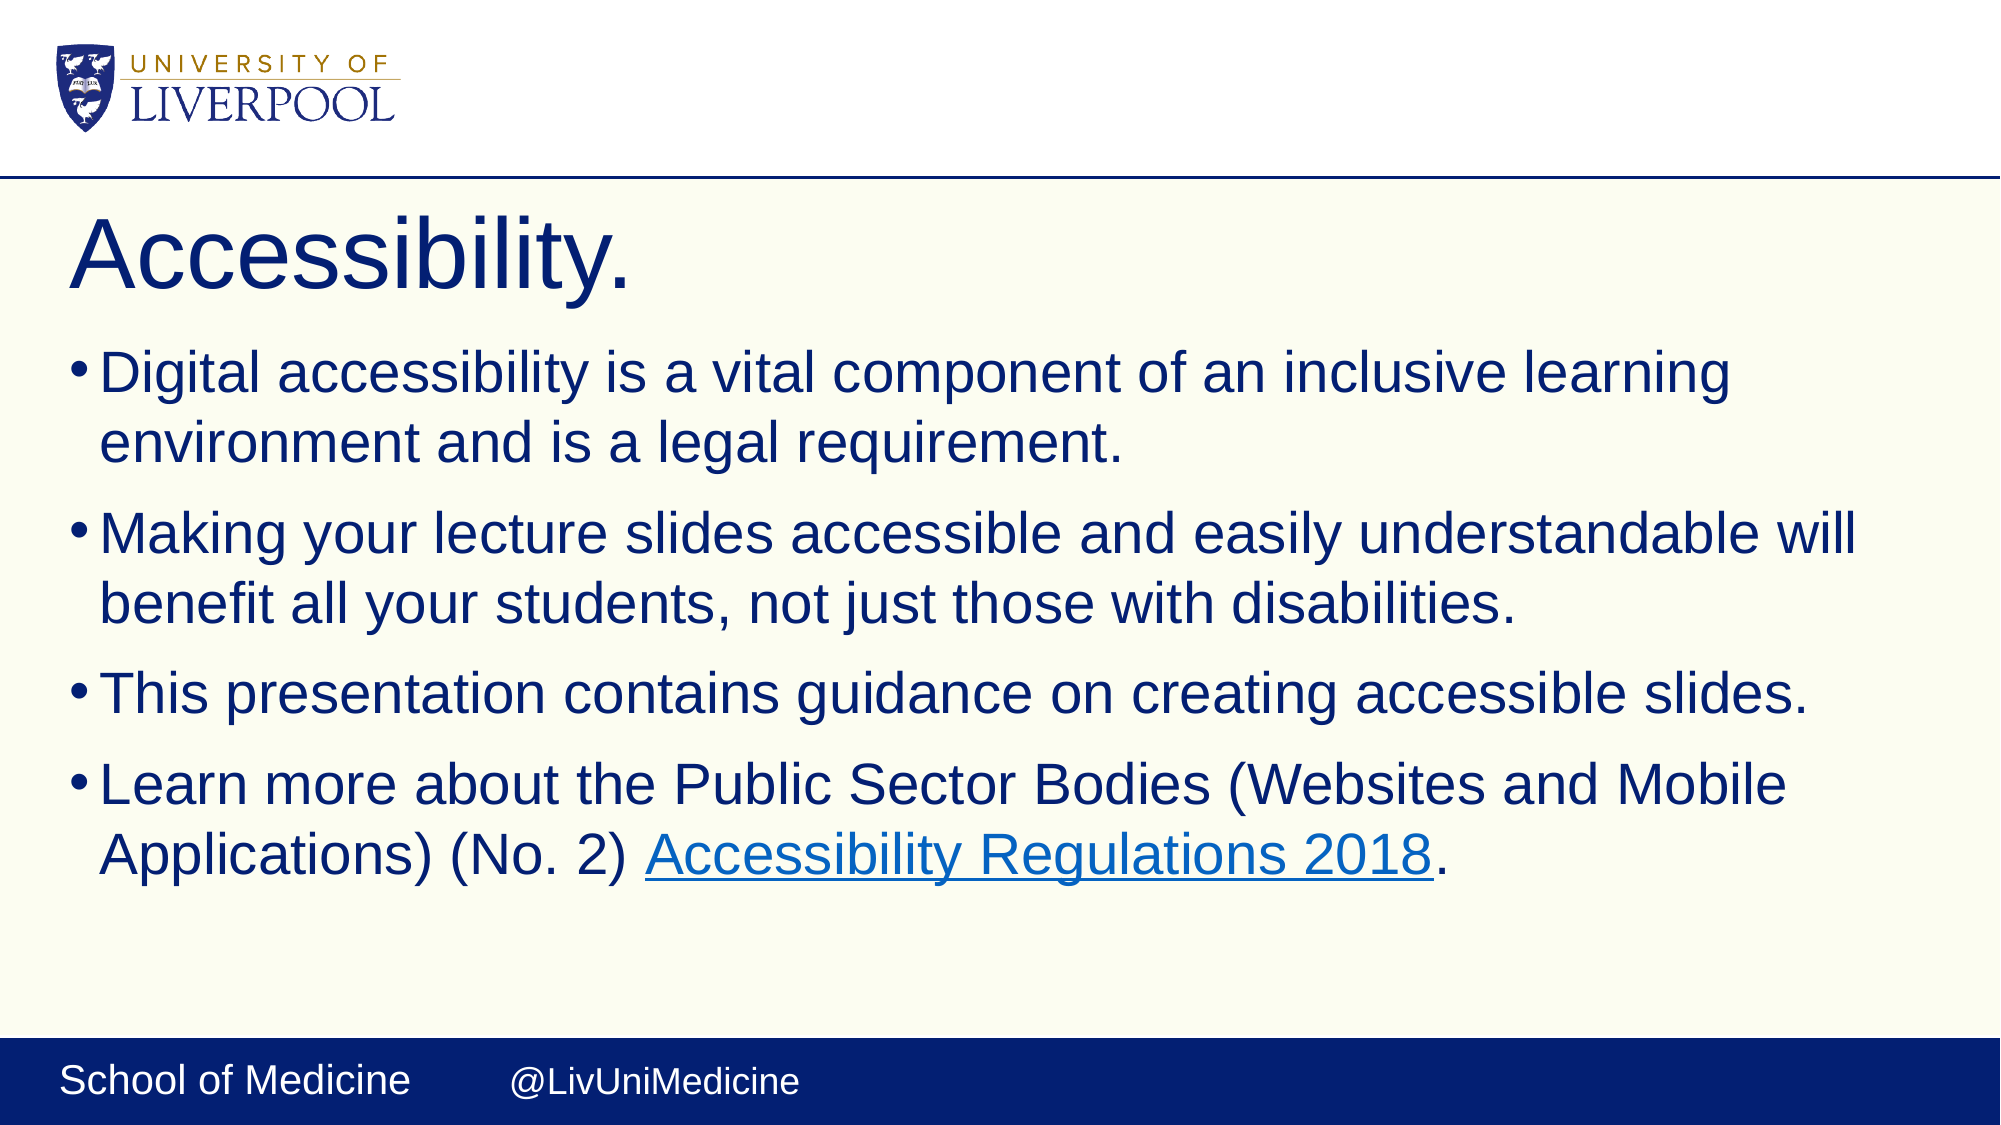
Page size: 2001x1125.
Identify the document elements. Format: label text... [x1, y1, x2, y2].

list Digital accessibility is a vital component of an inclusive learning environment and is a legal requirement. Making your lecture slides accessible and easily understandable will benefit all your students, not just those with disabilities. This presentation contains guidance on creating accessible slides. Learn more about the Public Sector Bodies (Websites and Mobile Applications) (No. 2) Accessibility Regulations 2018. [55, 326, 1945, 1035]
title Accessibility. [55, 195, 1945, 314]
picture [56, 44, 401, 133]
